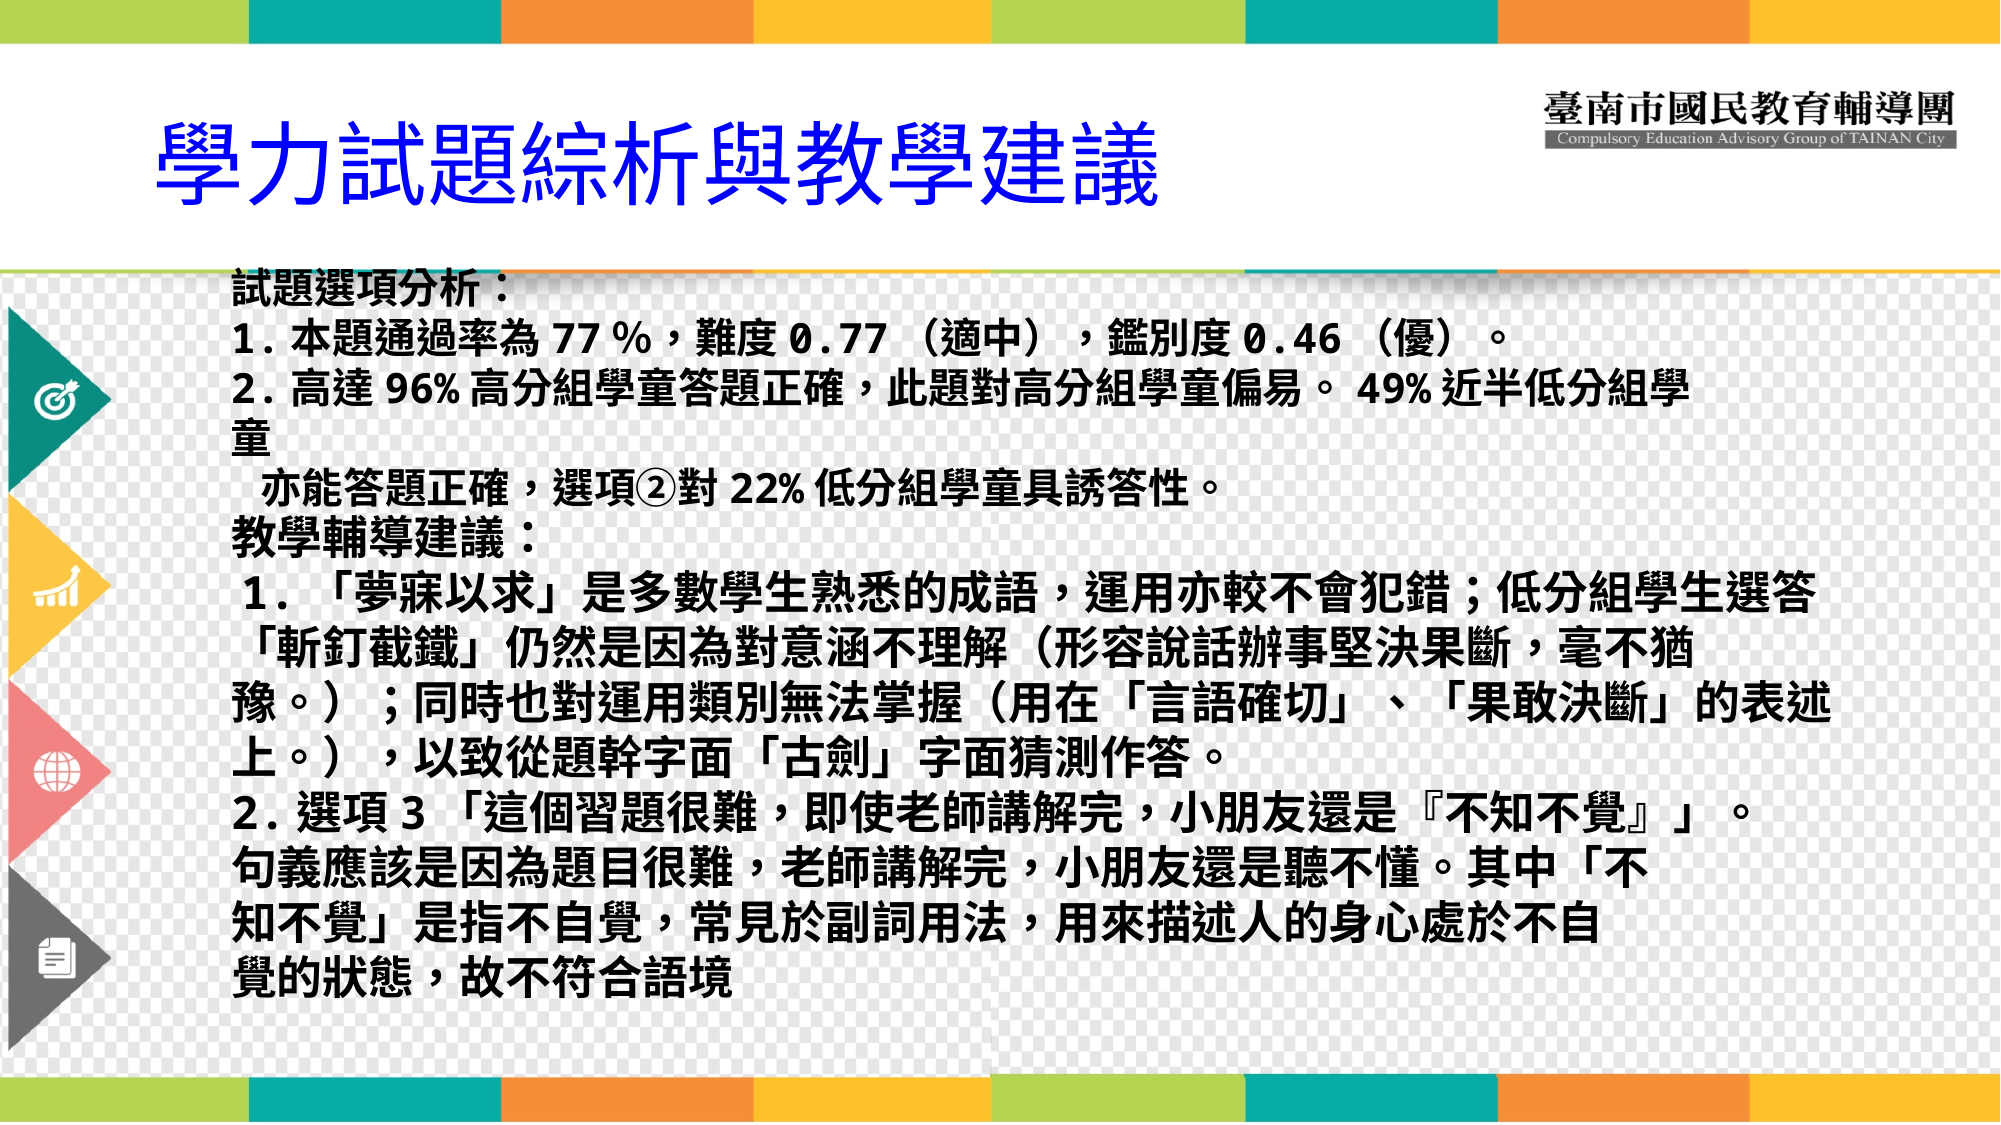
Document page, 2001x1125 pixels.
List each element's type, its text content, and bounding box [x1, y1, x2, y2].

text_box 試題選項分析： 1.本題通過率為77％，難度0.77（適中），鑑別度0.46（優）。 2.高達96%高分組學童答題正確，此題對高分組學童偏易。49%近半低分組學童 亦能答題正確，選項②對22%低分組學童具誘答性。 [215, 254, 1716, 670]
picture [0, 0, 2001, 1125]
text_box 教學輔導建議： 1.「夢寐以求」是多數學生熟悉的成語，運用亦較不會犯錯；低分組學生選答「斬釘截鐵」仍然是因為對意涵不理解（形容說話辦事堅決果斷，毫不猶豫。）；同時也對運用類別無法掌握（用在「言語確切」、「果敢決斷」的表述上。），以致從題幹字面「古劍」字面猜測作答。 2.選項3「這個習題很難，即使老師講解完，小朋友還是『不知不覺』」。 句義應該是因為題目很難，老師講解完，小朋友還是聽不懂。其中「不 知不覺」是指不自覺，常見於副詞用法，用來描述人的身心處於不自 覺的狀態，故不符合語境 [215, 501, 1863, 1066]
title 學力試題綜析與教學建議 [137, 59, 1863, 278]
